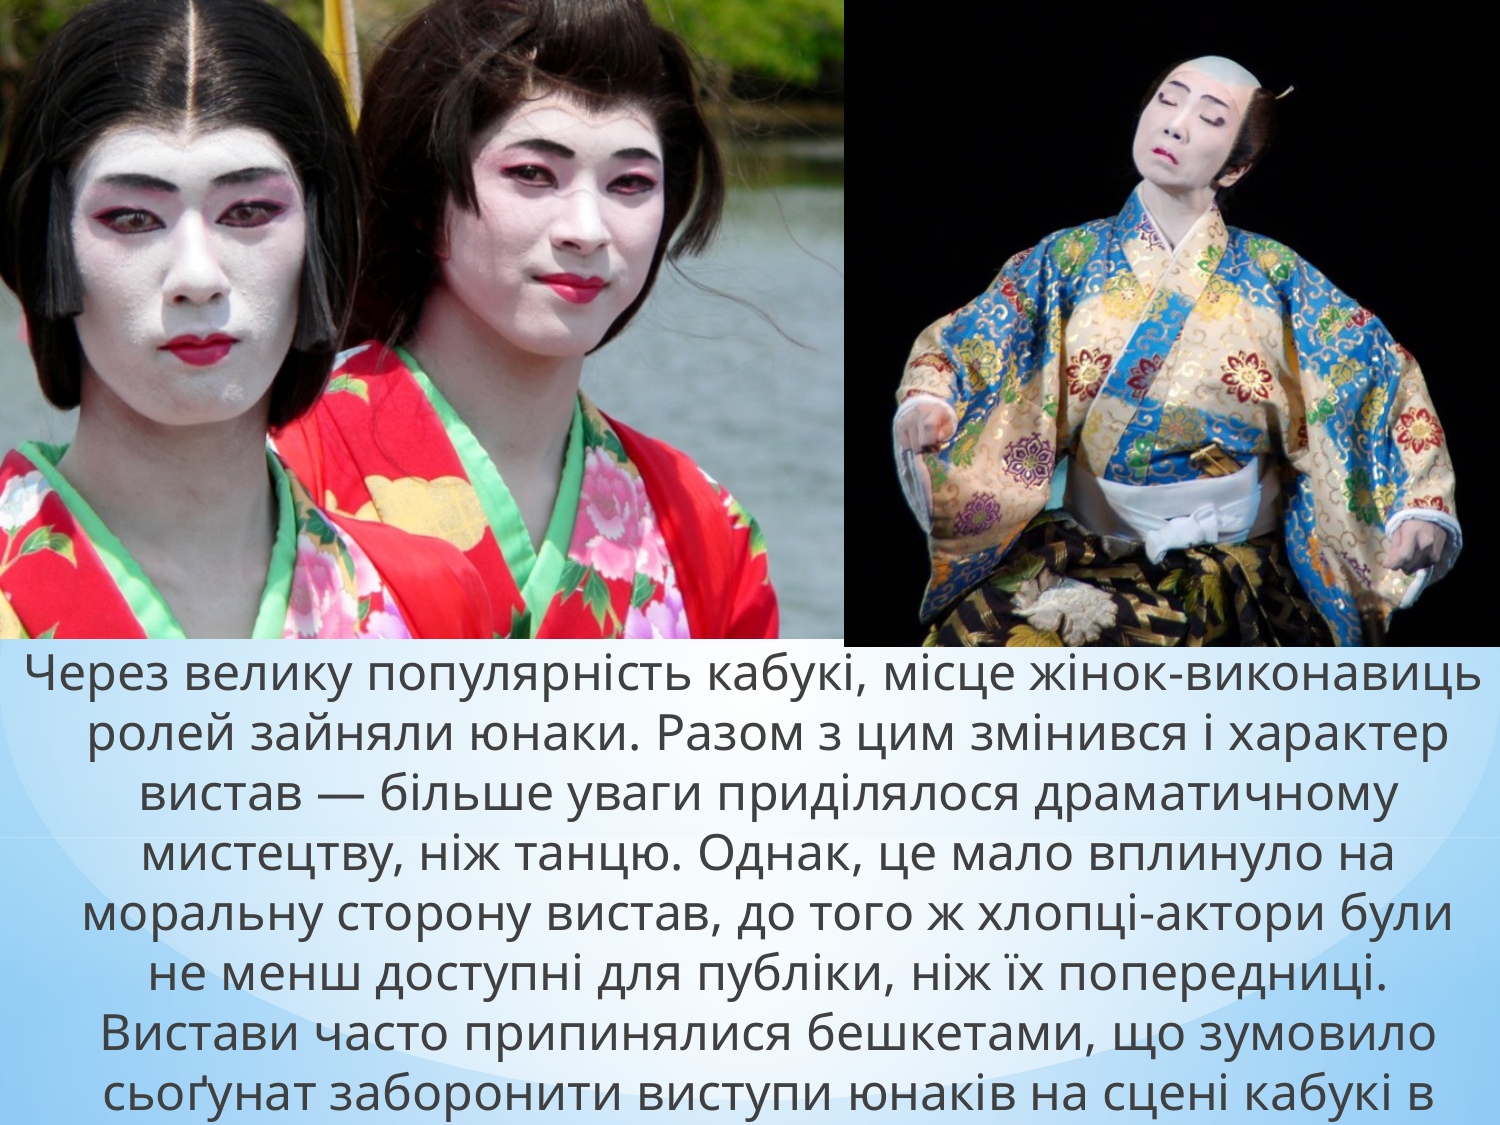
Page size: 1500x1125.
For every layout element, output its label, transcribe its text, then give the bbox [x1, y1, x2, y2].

list Через велику популярність кабукі, місце жінок-виконавиць ролей зайняли юнаки. Разом з цим змінився і характер вистав — більше уваги приділялося драматичному мистецтву, ніж танцю. Однак, це мало вплинуло на моральну сторону вистав, до того ж хлопці-актори були не менш доступні для публіки, ніж їх попередниці. Вистави часто припинялися бешкетами, що зумовило сьоґунат заборонити виступи юнаків на сцені кабукі в 1652 році. [0, 647, 1500, 1040]
picture [0, 0, 1500, 647]
